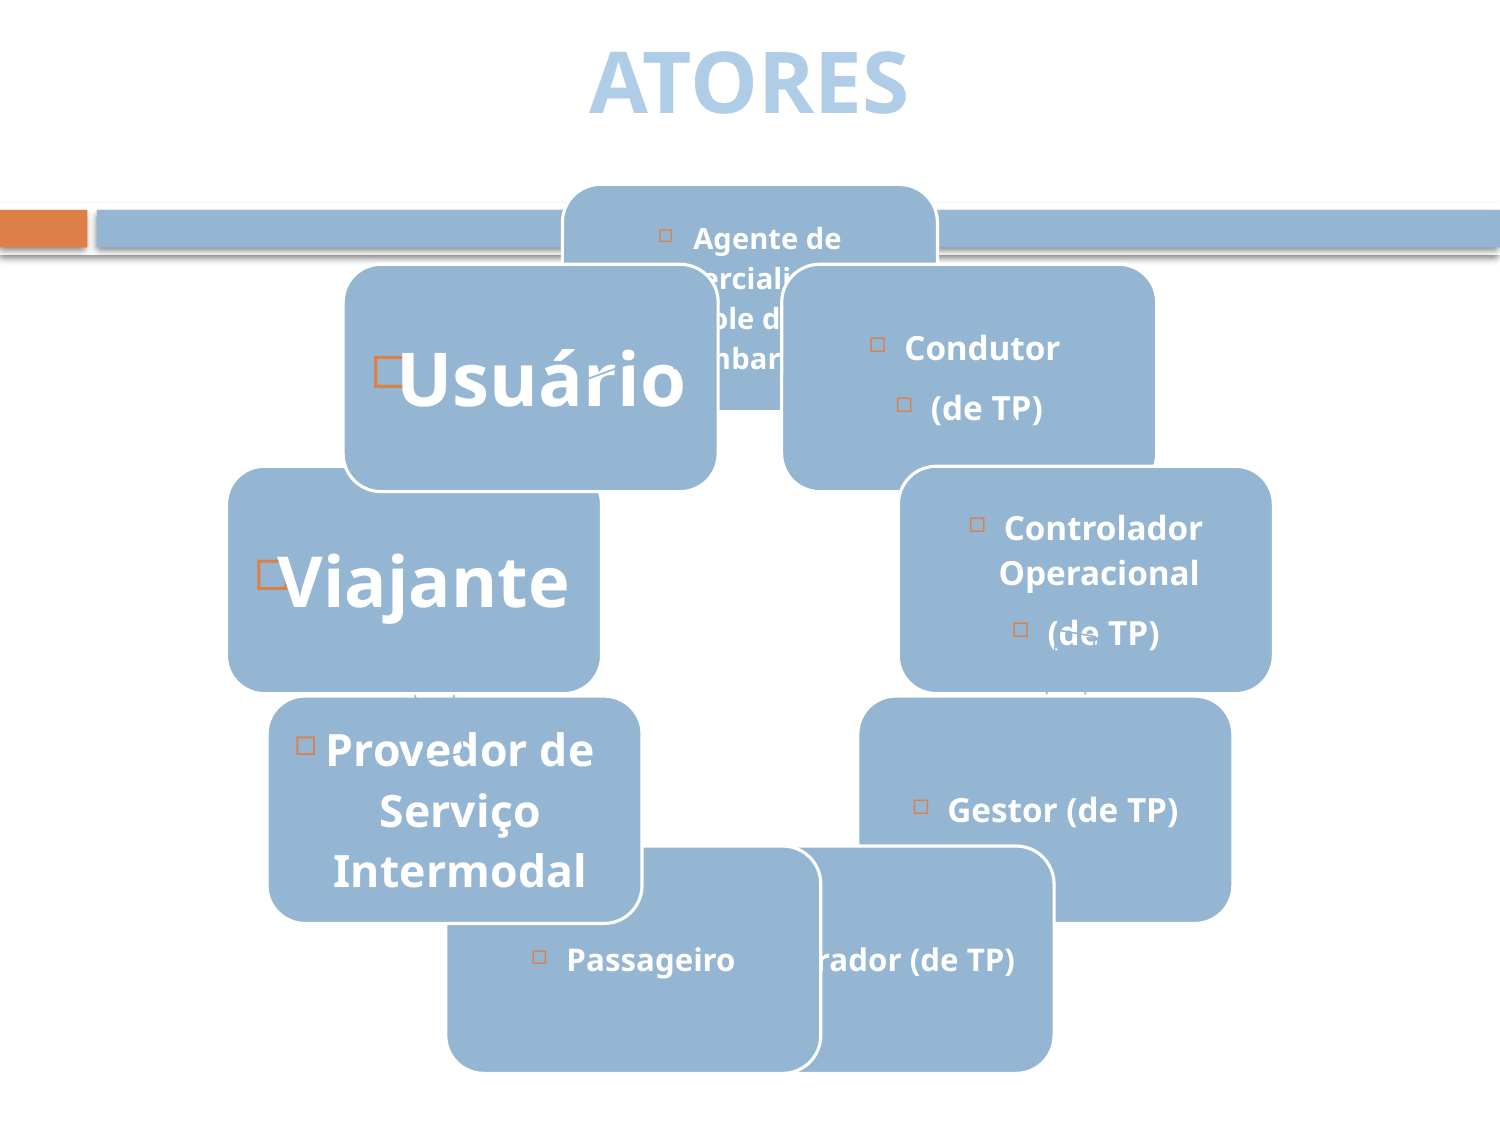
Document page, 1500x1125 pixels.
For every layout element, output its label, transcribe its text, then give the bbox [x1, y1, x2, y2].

title ATORES [75, 0, 1425, 173]
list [0, 184, 1500, 1095]
